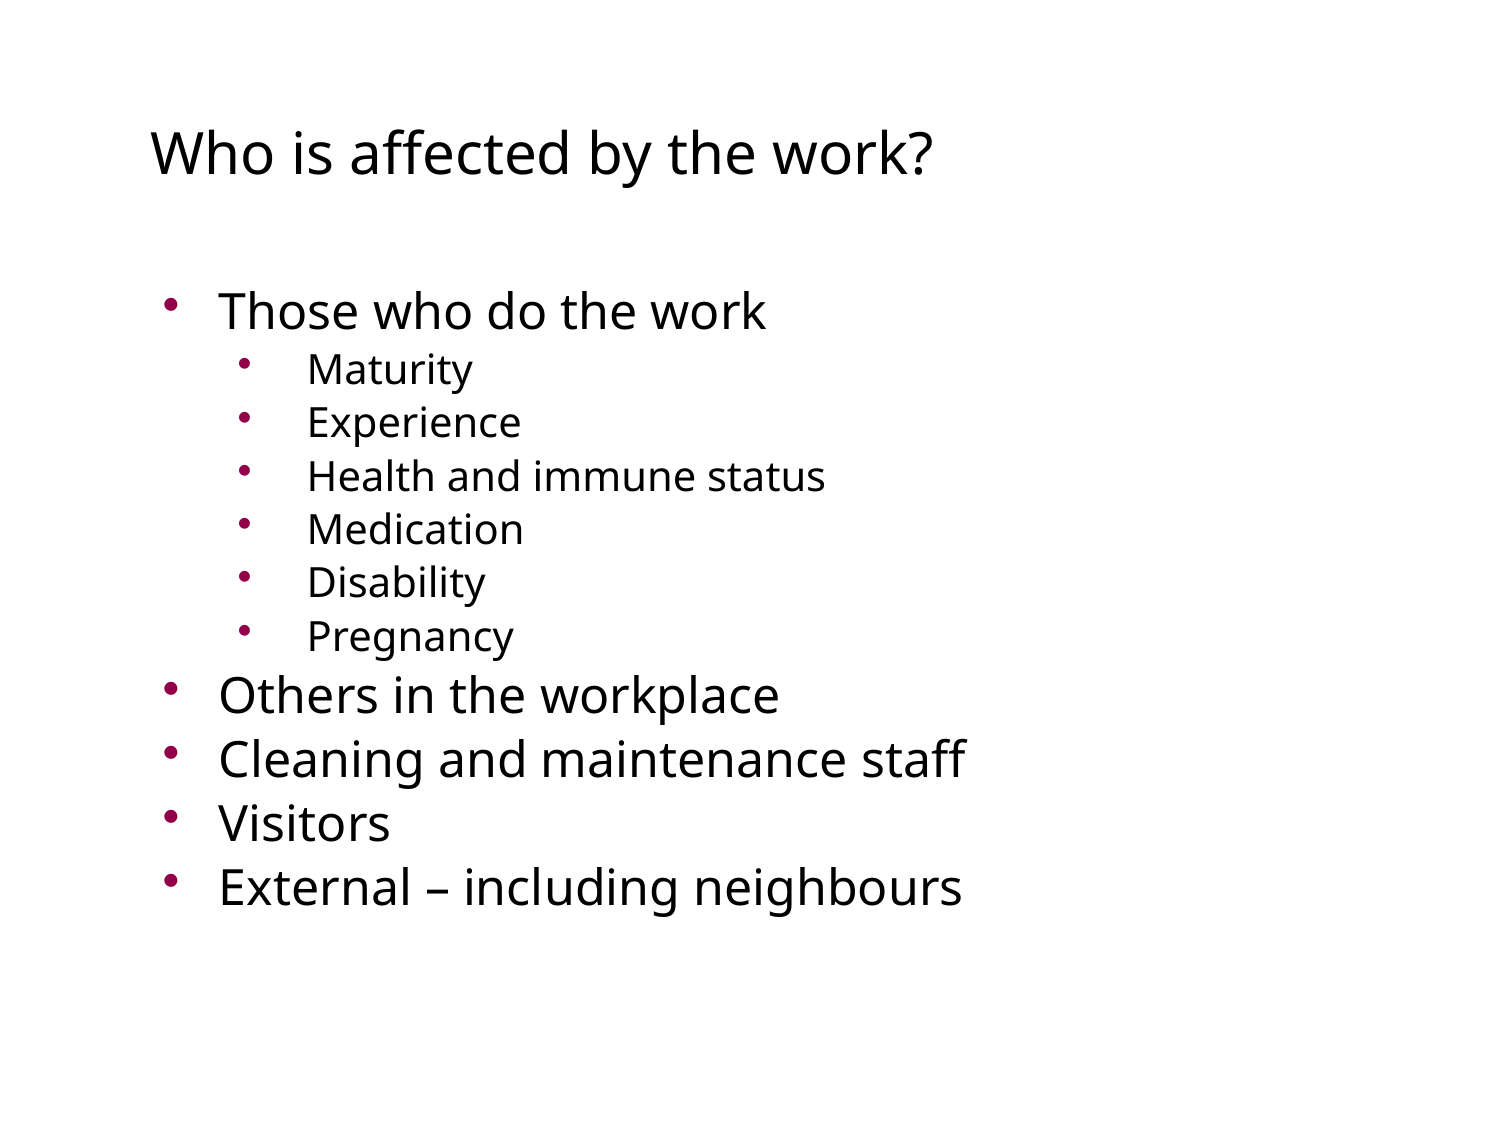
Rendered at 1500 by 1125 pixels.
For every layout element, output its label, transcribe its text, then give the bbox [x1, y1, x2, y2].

title Who is affected by the work? [135, 101, 1310, 201]
list Those who do the work Maturity Experience Health and immune status Medication Disability Pregnancy Others in the workplace Cleaning and maintenance staff Visitors External – including neighbours [147, 278, 1294, 929]
